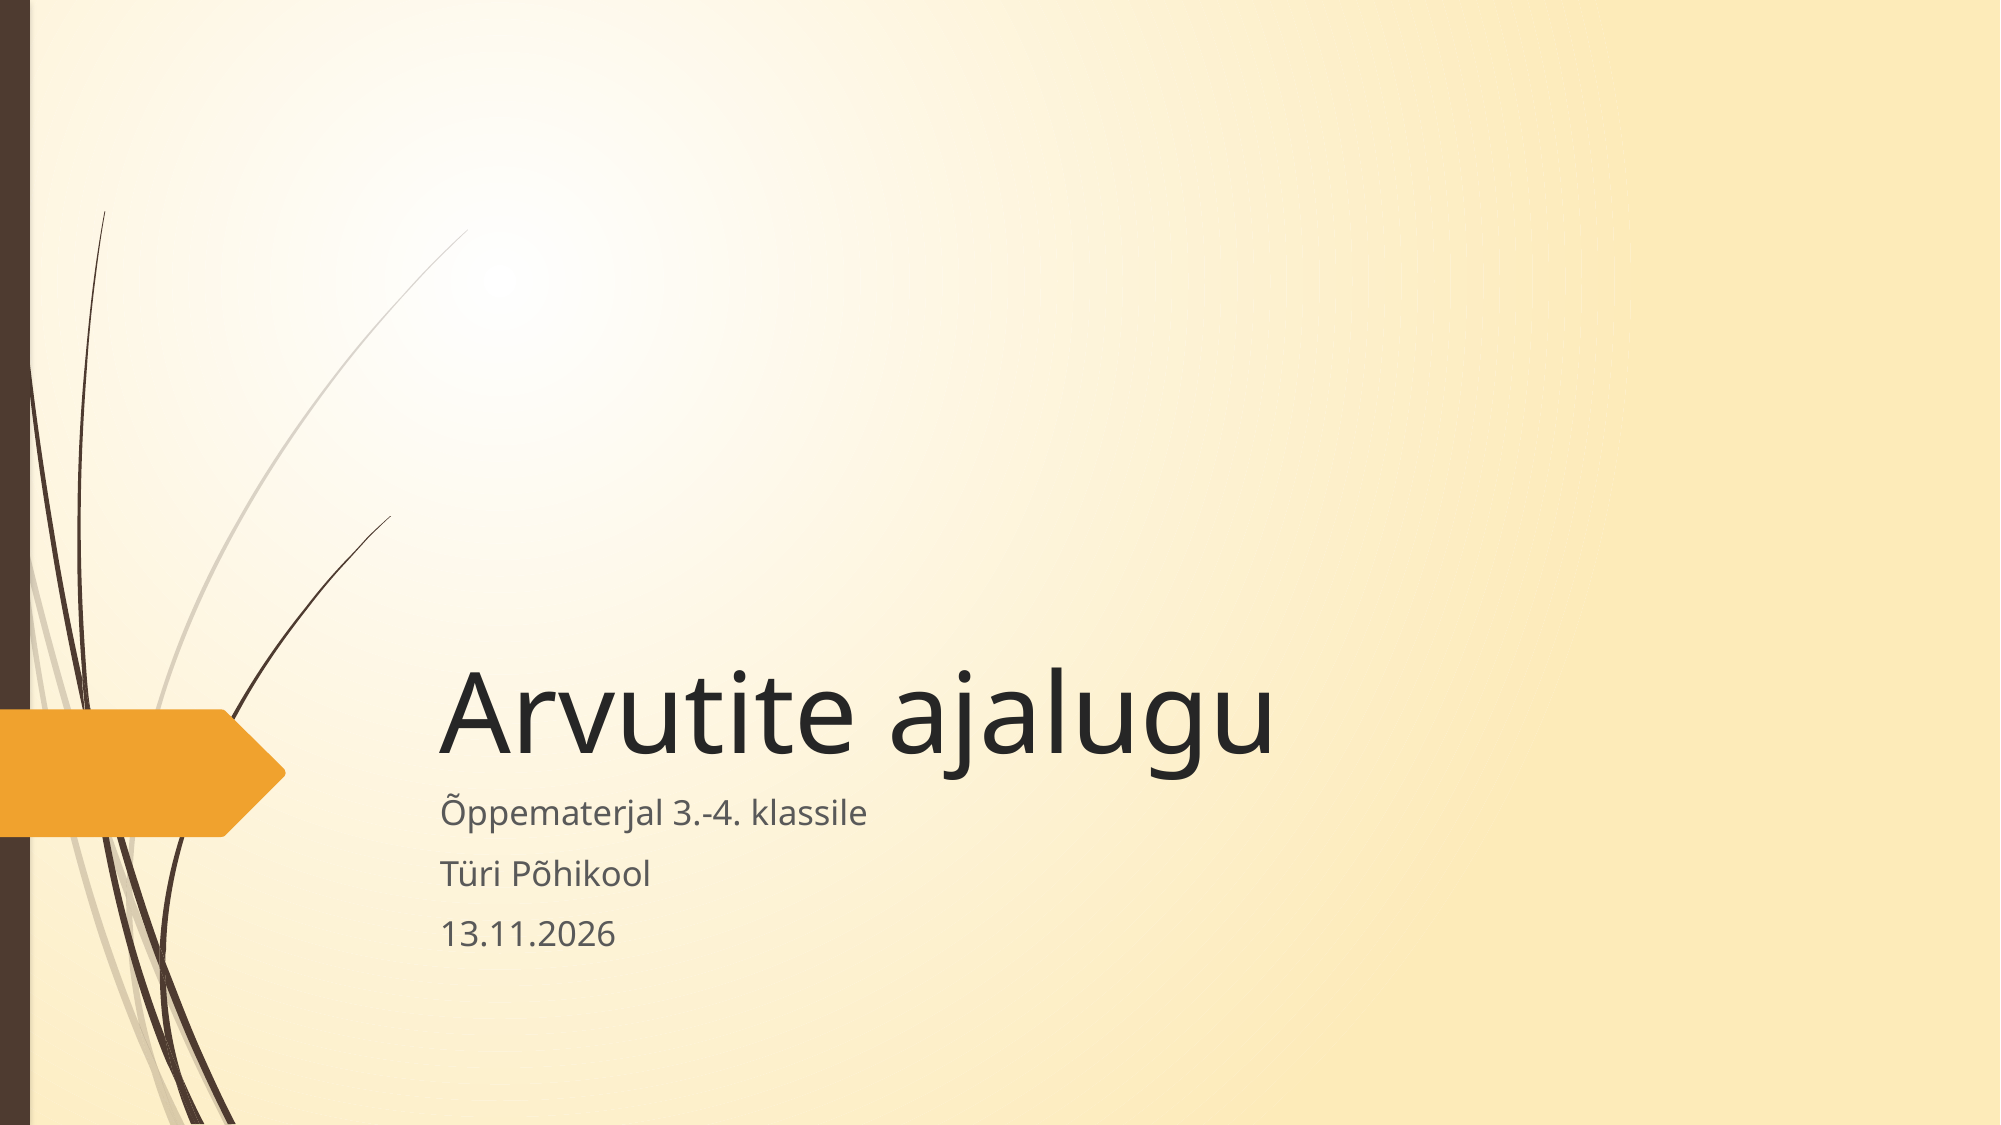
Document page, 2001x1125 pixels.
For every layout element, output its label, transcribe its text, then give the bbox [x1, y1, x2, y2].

title Arvutite ajalugu [424, 412, 1888, 783]
subtitle Õppematerjal 3.-4. klassile Türi Põhikool 30.08.2020 [424, 783, 1888, 969]
